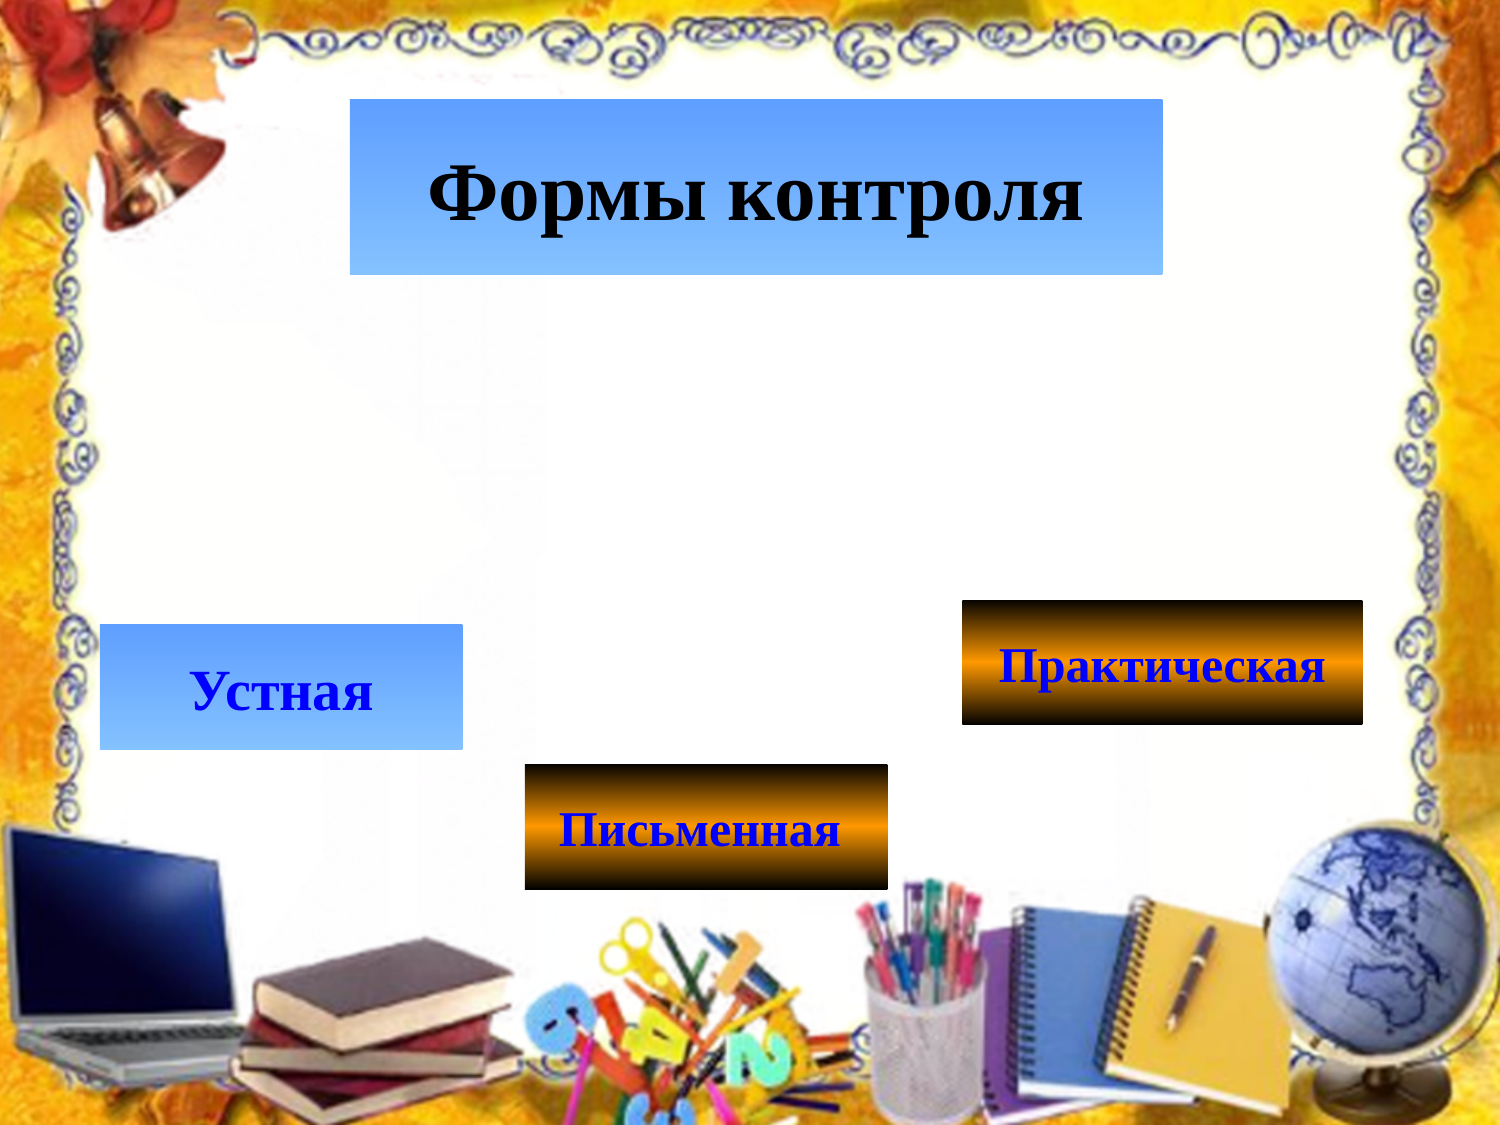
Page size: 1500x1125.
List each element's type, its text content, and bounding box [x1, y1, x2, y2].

text_box Письменная [524, 764, 888, 890]
text_box Устная [99, 624, 463, 750]
text_box Формы контроля [349, 99, 1163, 275]
picture [0, 0, 1500, 1125]
text_box Практическая [962, 600, 1363, 725]
